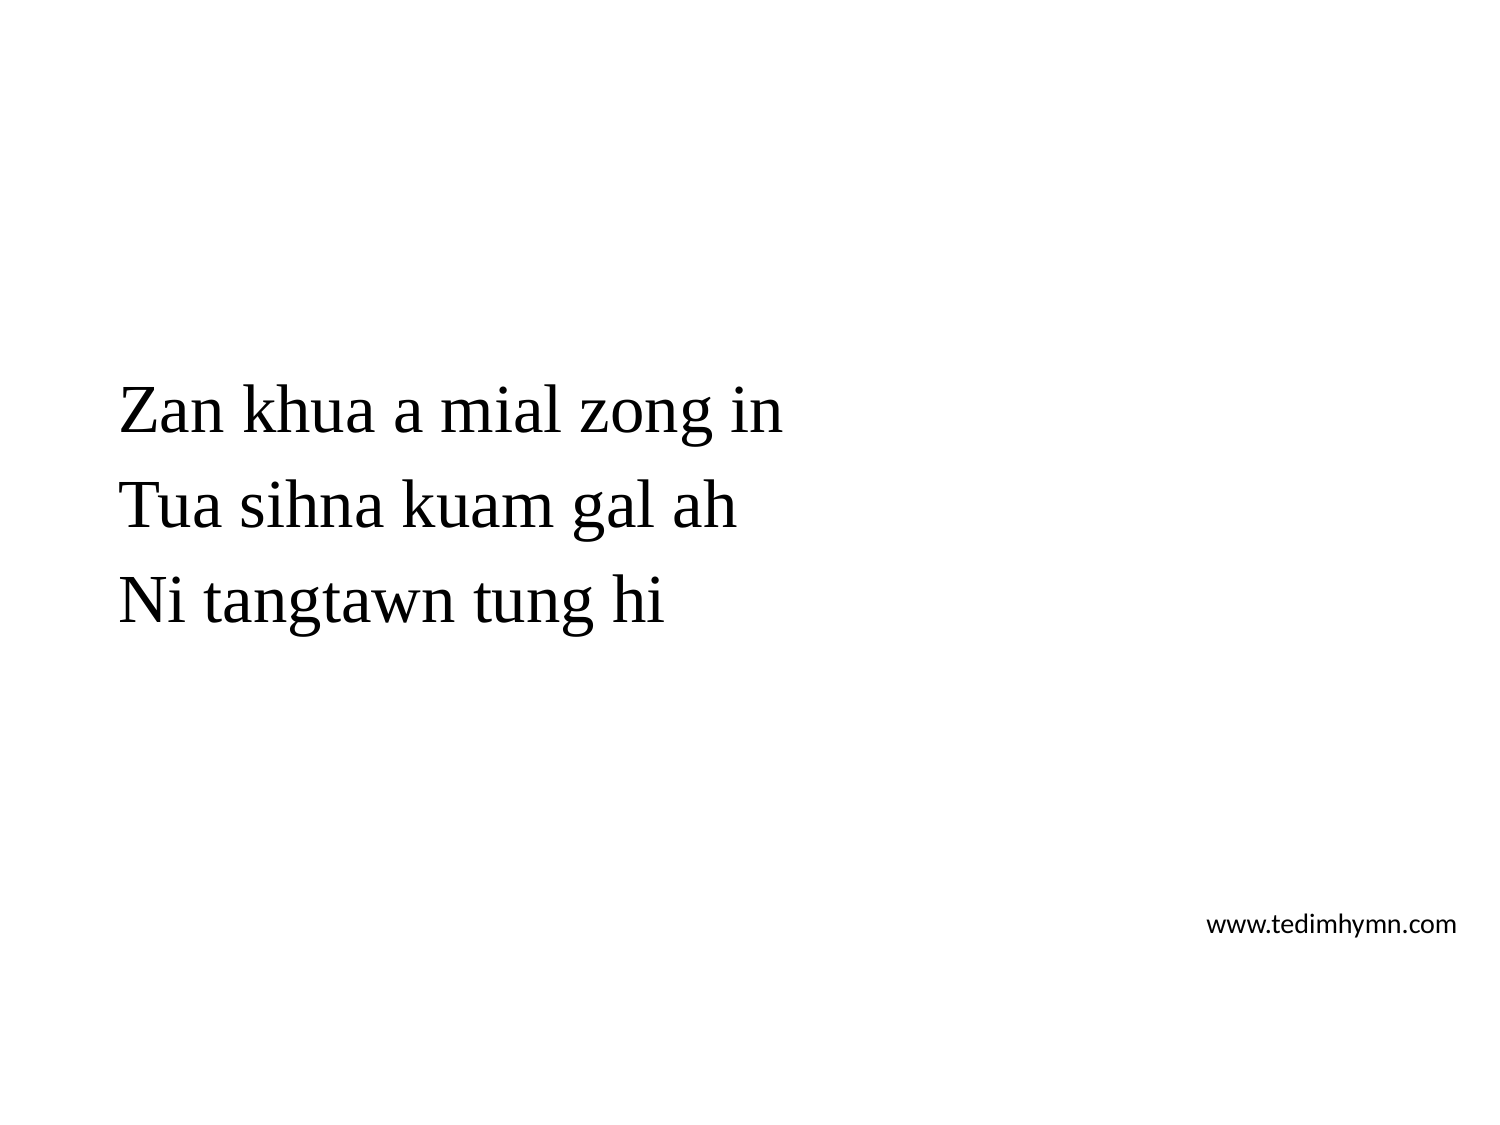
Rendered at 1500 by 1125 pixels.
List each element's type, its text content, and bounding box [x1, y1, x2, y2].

text_box www.tedimhymn.com [1191, 897, 1500, 947]
list Zan khua a mial zong in Tua sihna kuam gal ah Ni tangtawn tung hi [103, 365, 1397, 901]
